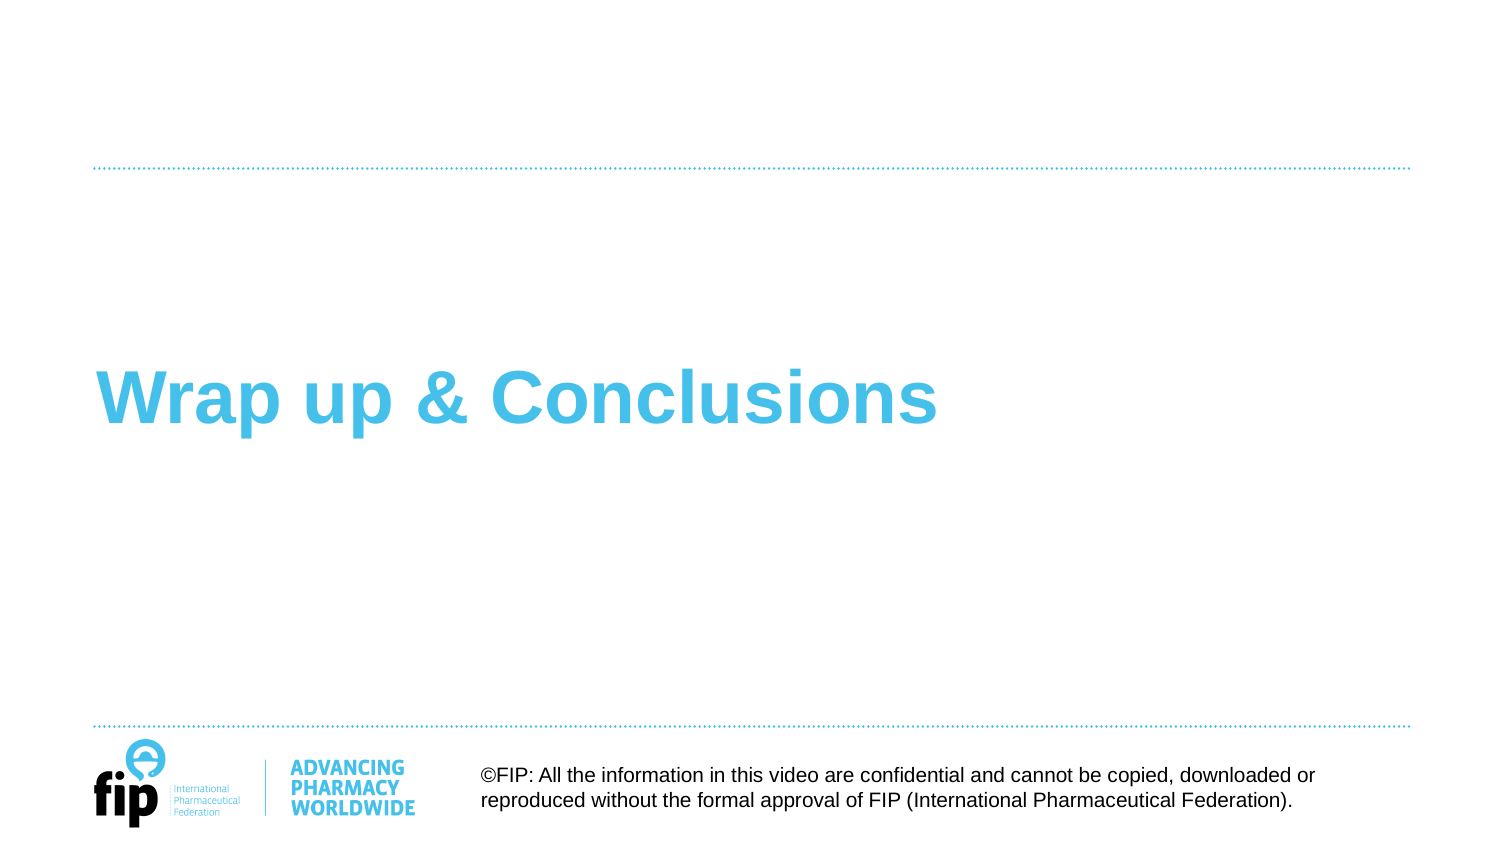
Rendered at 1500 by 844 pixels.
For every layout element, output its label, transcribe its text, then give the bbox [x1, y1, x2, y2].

text_box Wrap up & Conclusions [96, 350, 1408, 404]
text_box [92, 159, 1043, 726]
picture [82, 732, 426, 833]
text_box ©FIP: All the information in this video are confidential and cannot be copied, downloaded or reproduced without the formal approval of FIP (International Pharmaceutical Federation). [466, 754, 1440, 824]
